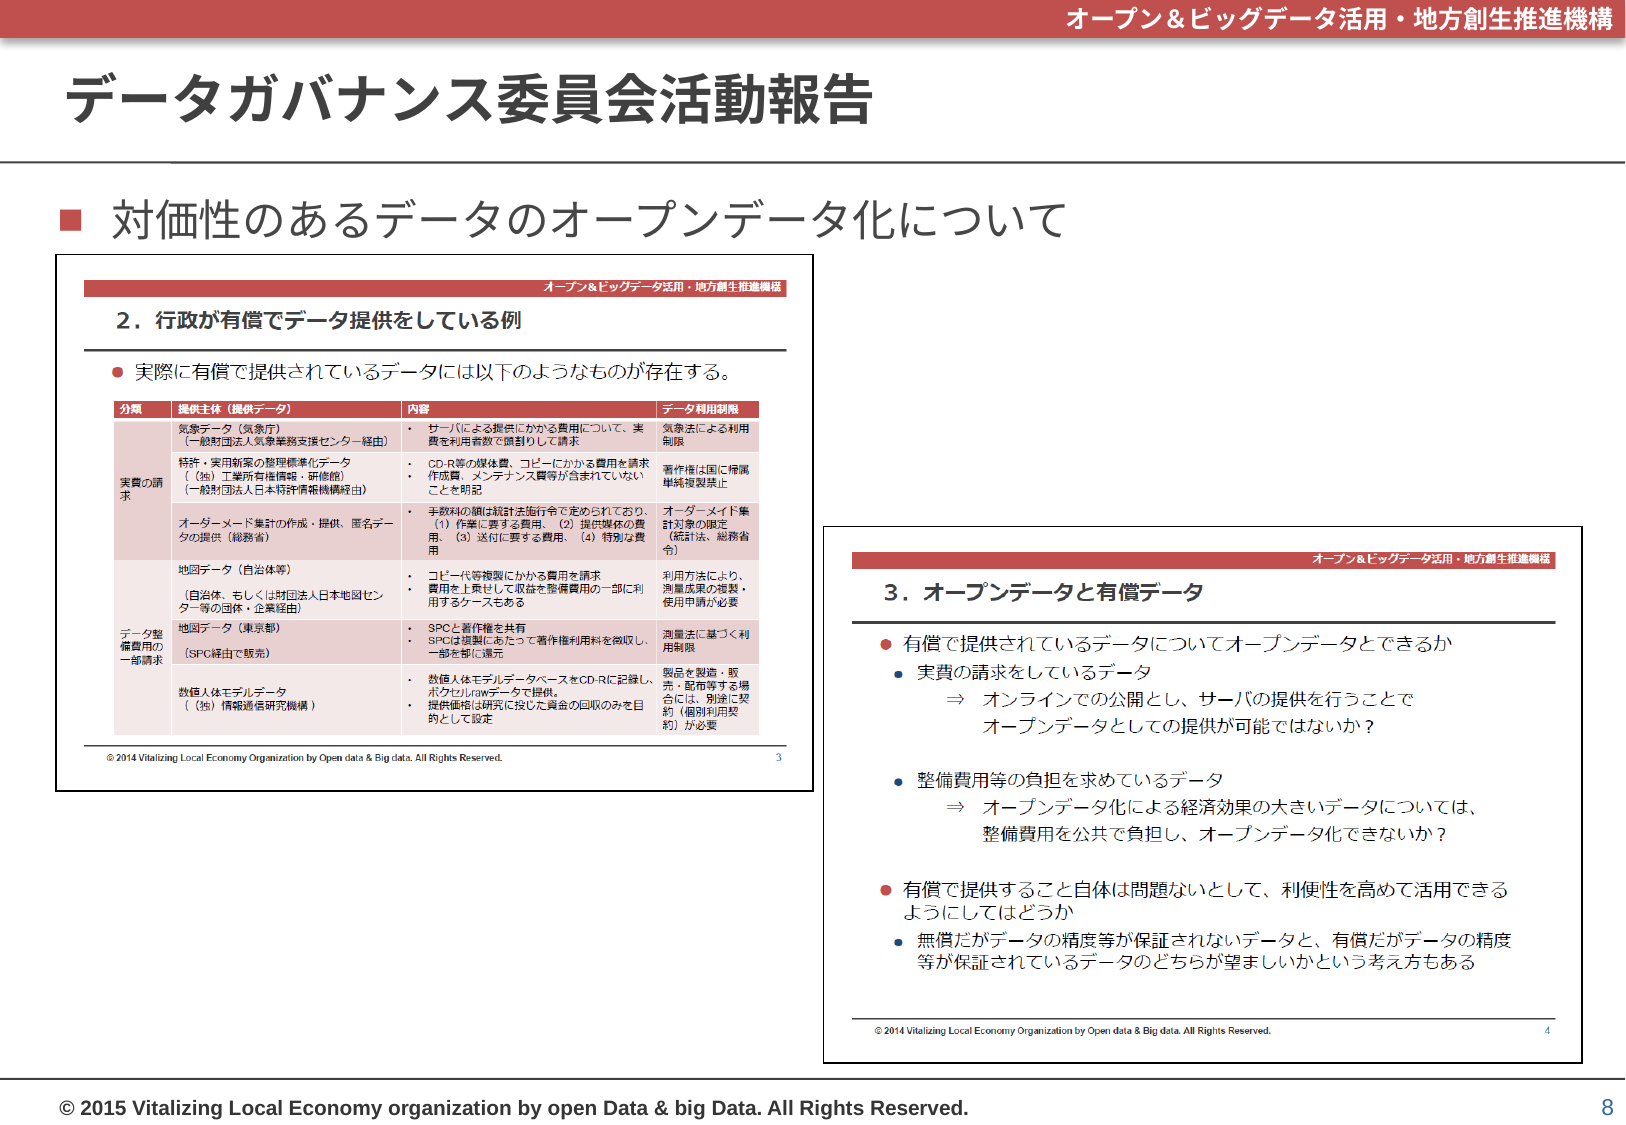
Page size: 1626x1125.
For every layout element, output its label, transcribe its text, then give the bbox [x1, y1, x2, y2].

slide_number 8 [1557, 1082, 1625, 1125]
list 対価性のあるデータのオープンデータ化について [57, 187, 1559, 268]
picture [824, 526, 1582, 1063]
picture [56, 255, 813, 791]
title データガバナンス委員会活動報告 [63, 49, 1563, 146]
